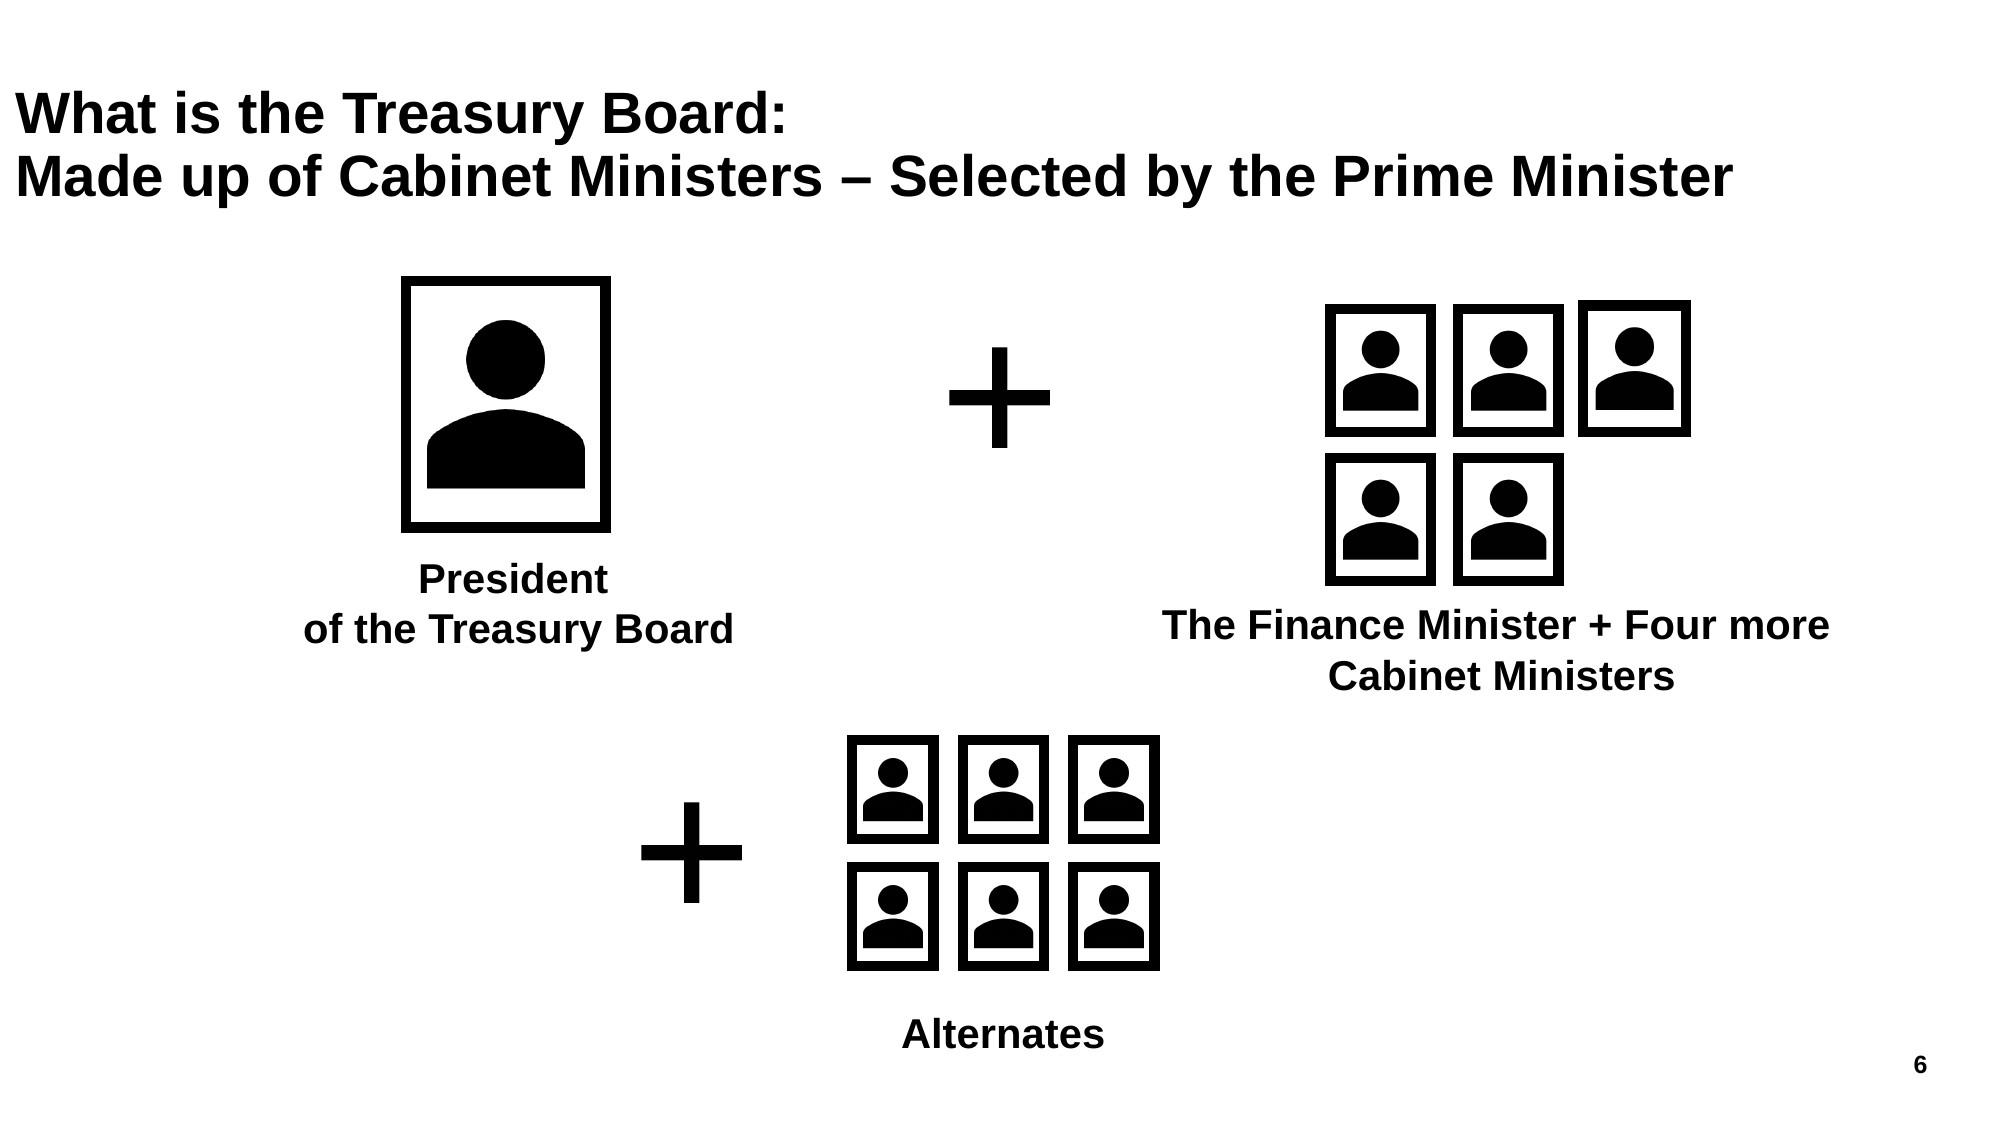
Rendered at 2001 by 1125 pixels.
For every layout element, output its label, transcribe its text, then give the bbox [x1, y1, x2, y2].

slide_number 6 [1889, 1033, 1943, 1094]
picture [630, 792, 752, 914]
title What is the Treasury Board: Made up of Cabinet Ministers – Selected by the Prime Minister [0, 76, 1813, 153]
picture [939, 337, 1061, 459]
text_box President of the Treasury Board [288, 544, 750, 660]
picture [1587, 310, 1682, 428]
text_box The Finance Minister + Four more Cabinet Ministers [1146, 590, 1857, 706]
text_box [856, 744, 1150, 962]
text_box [1335, 313, 1554, 577]
picture [410, 285, 601, 523]
text_box Alternates [886, 999, 1121, 1064]
